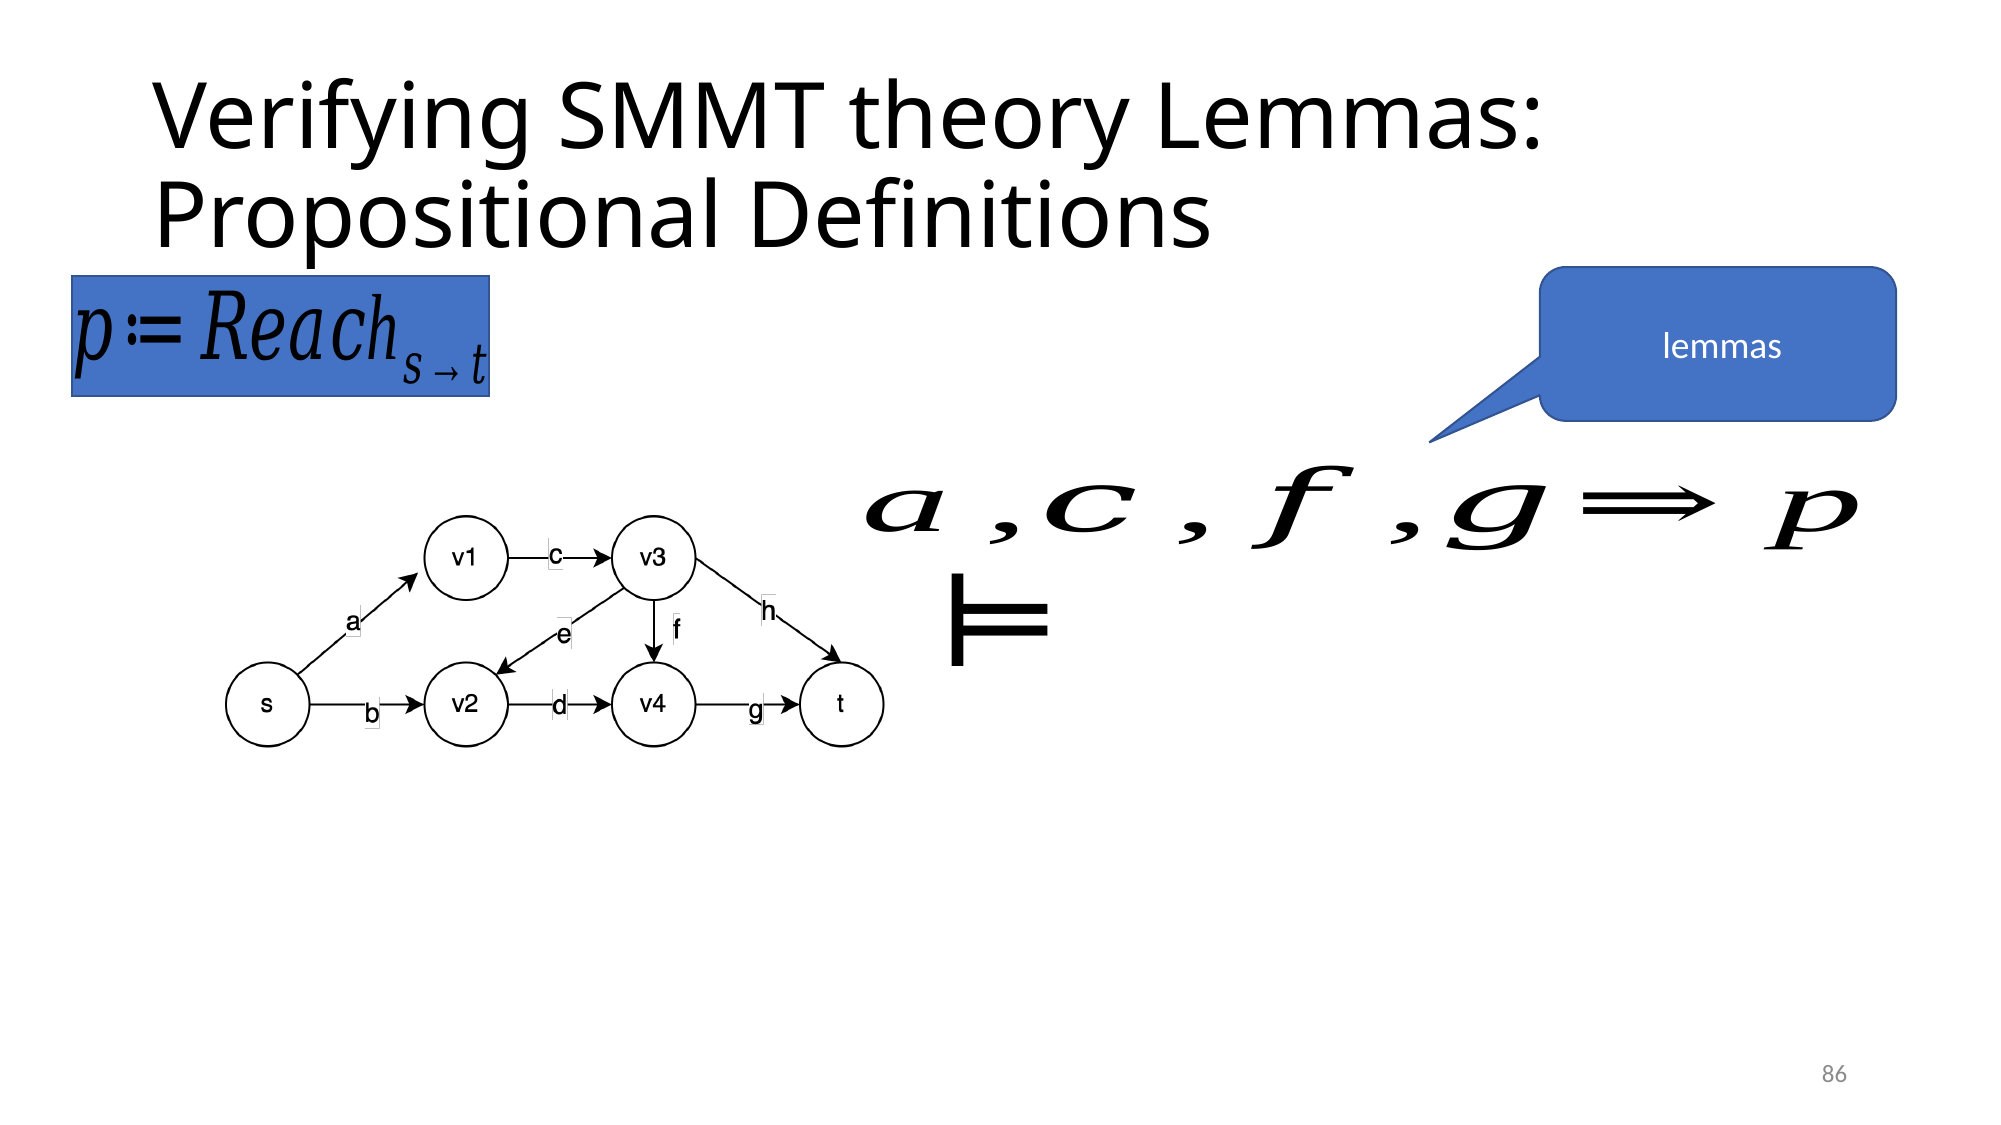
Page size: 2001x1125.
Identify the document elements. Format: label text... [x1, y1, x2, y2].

title Verifying SMMT theory Lemmas: Propositional Definitions [137, 59, 1863, 278]
picture [204, 494, 905, 768]
slide_number 86 [1412, 1042, 1863, 1103]
